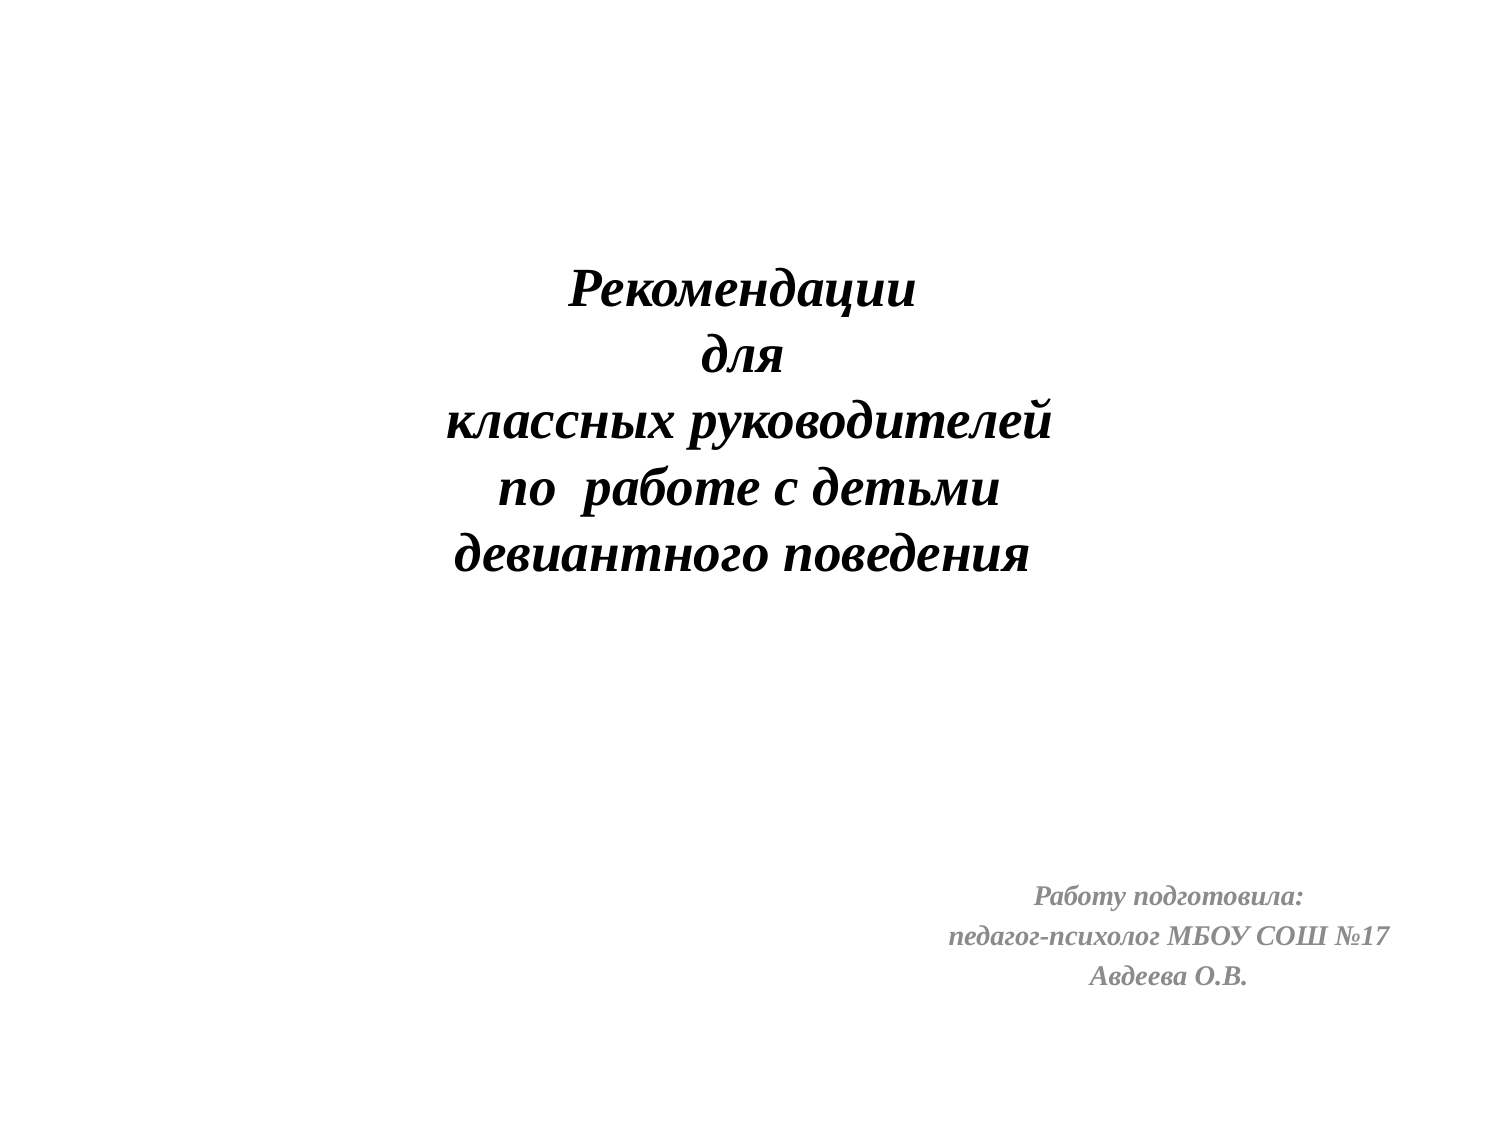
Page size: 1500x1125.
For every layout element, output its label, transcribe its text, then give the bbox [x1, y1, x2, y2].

title Рекомендации для классных руководителей по работе с детьми девиантного поведения [112, 78, 1388, 591]
subtitle Работу подготовила: педагог-психолог МБОУ СОШ №17 Авдеева О.В. [927, 869, 1412, 1000]
